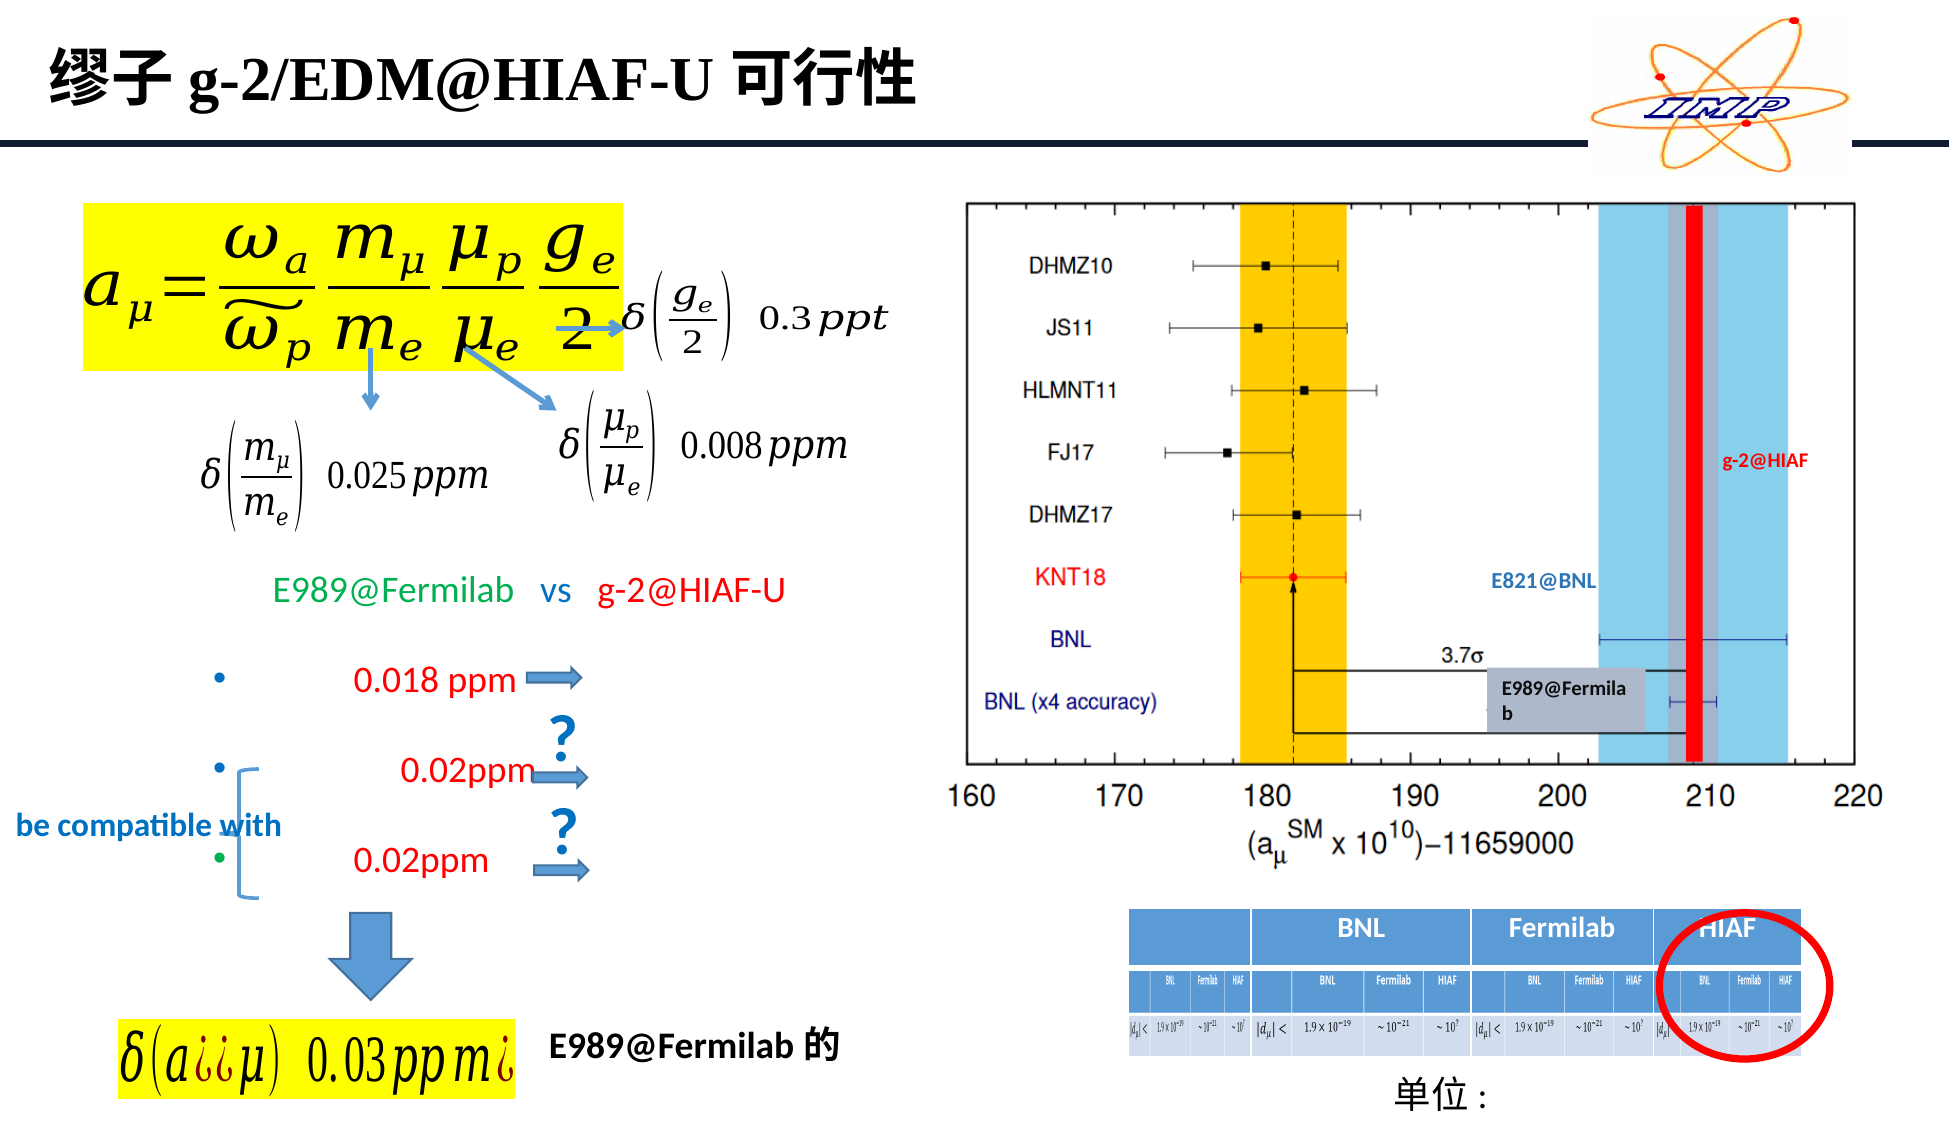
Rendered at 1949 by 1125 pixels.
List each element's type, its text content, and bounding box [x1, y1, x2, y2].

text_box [526, 667, 599, 881]
table_cell [1776, 1043, 1801, 1056]
text_box 缪子g-2/EDM@HIAF-U可行性 [33, 35, 1566, 126]
picture [1588, 16, 1852, 179]
text_box [236, 768, 259, 899]
text_box [1658, 911, 1831, 1061]
table_header [1129, 909, 1250, 965]
table_cell [1654, 971, 1713, 1056]
table_header BNL [1252, 909, 1470, 965]
table_cell [1129, 971, 1250, 1056]
table_cell [1472, 971, 1653, 1056]
text_box [327, 911, 415, 1002]
table_cell [1252, 971, 1470, 1056]
table_header HIAF [1654, 909, 1801, 965]
table_header Fermilab [1472, 909, 1653, 965]
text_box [465, 347, 557, 411]
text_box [925, 184, 1900, 878]
